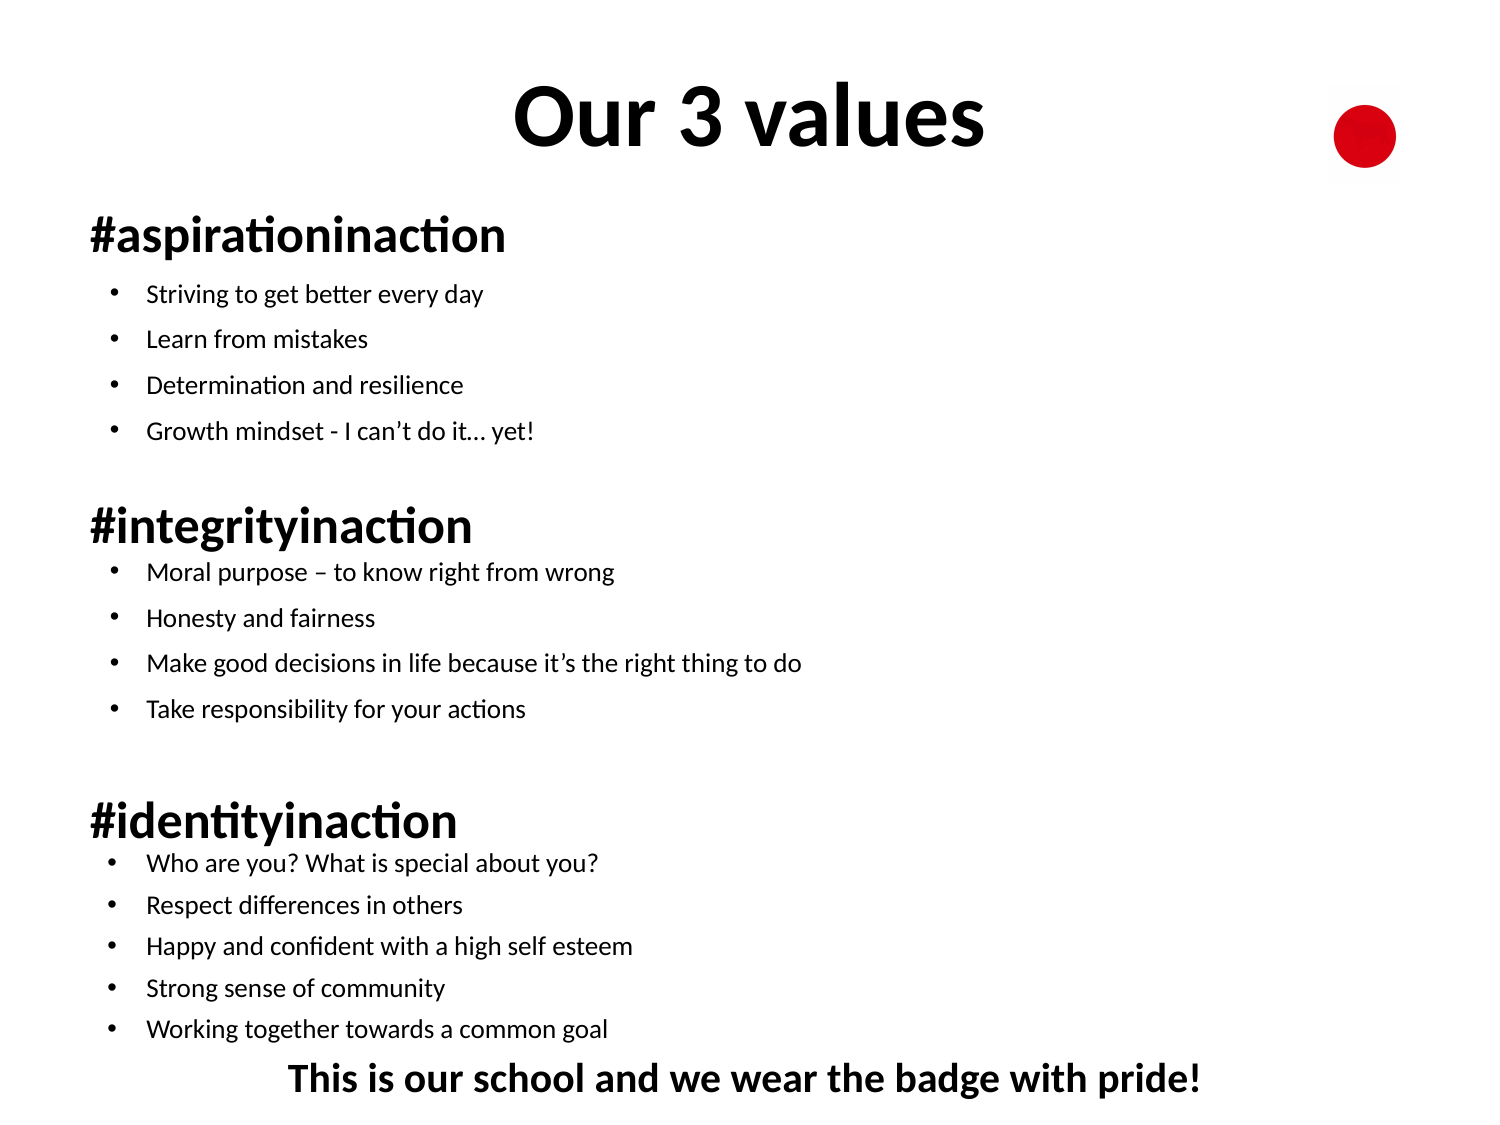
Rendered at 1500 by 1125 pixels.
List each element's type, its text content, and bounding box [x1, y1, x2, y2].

picture [1327, 86, 1401, 184]
title Our 3 values [75, 45, 1425, 174]
list #aspirationinaction Striving to get better every day Learn from mistakes Determination and resilience Growth mindset - I can’t do it… yet! #integrityinaction Moral purpose – to know right from wrong Honesty and fairness Make good decisions in life because it’s the right thing to do Take responsibility for your actions #identityinaction Who are you? What is special about you? Respect differences in others Happy and confident with a high self esteem Strong sense of community Working together towards a common goal This is our school and we wear the badge with pride! [75, 192, 1425, 1005]
